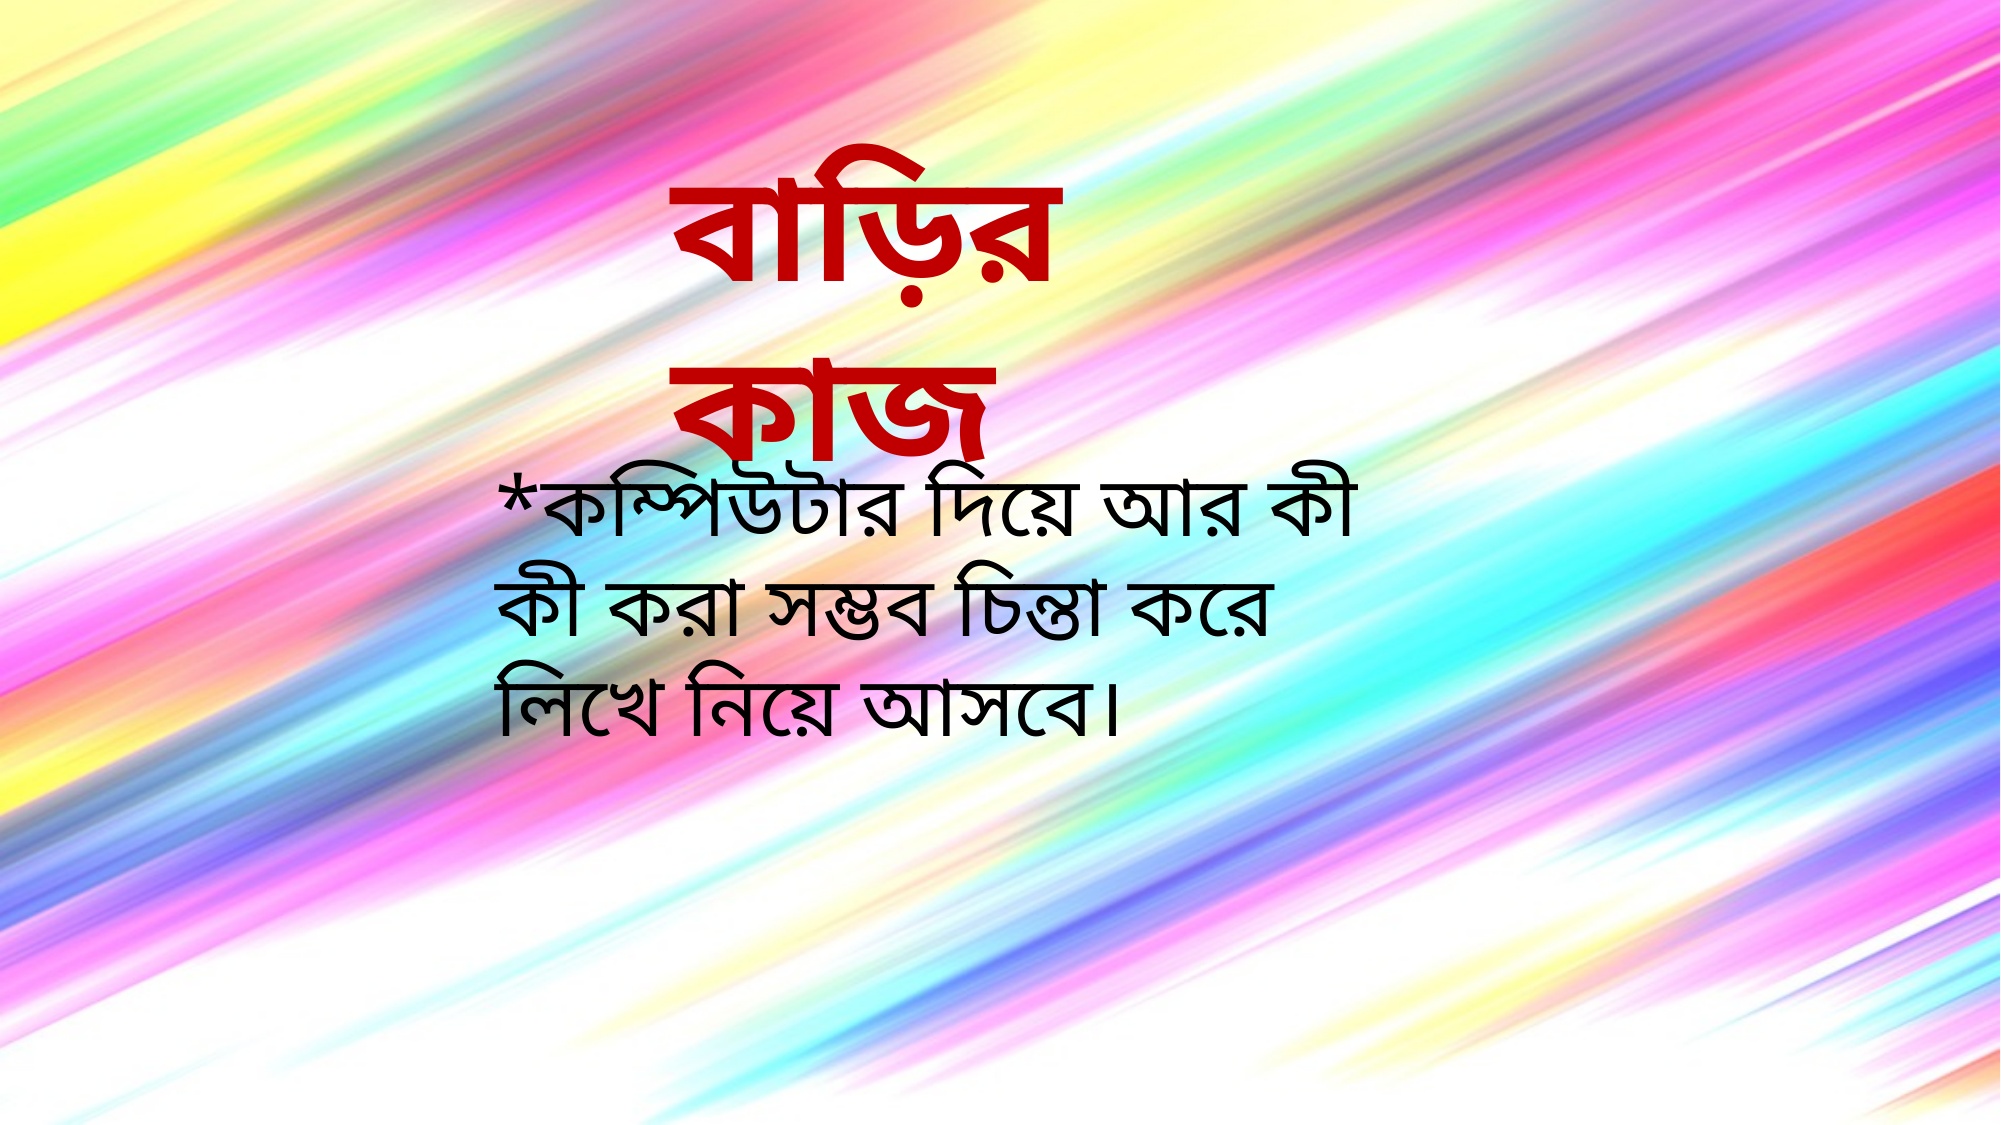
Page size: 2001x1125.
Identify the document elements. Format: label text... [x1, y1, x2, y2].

picture [0, 0, 2001, 1125]
text_box *কম্পিউটার দিয়ে আর কী কী করা সম্ভব চিন্তা করে লিখে নিয়ে আসবে। [480, 445, 1447, 761]
text_box বাড়ির কাজ [656, 123, 1237, 445]
